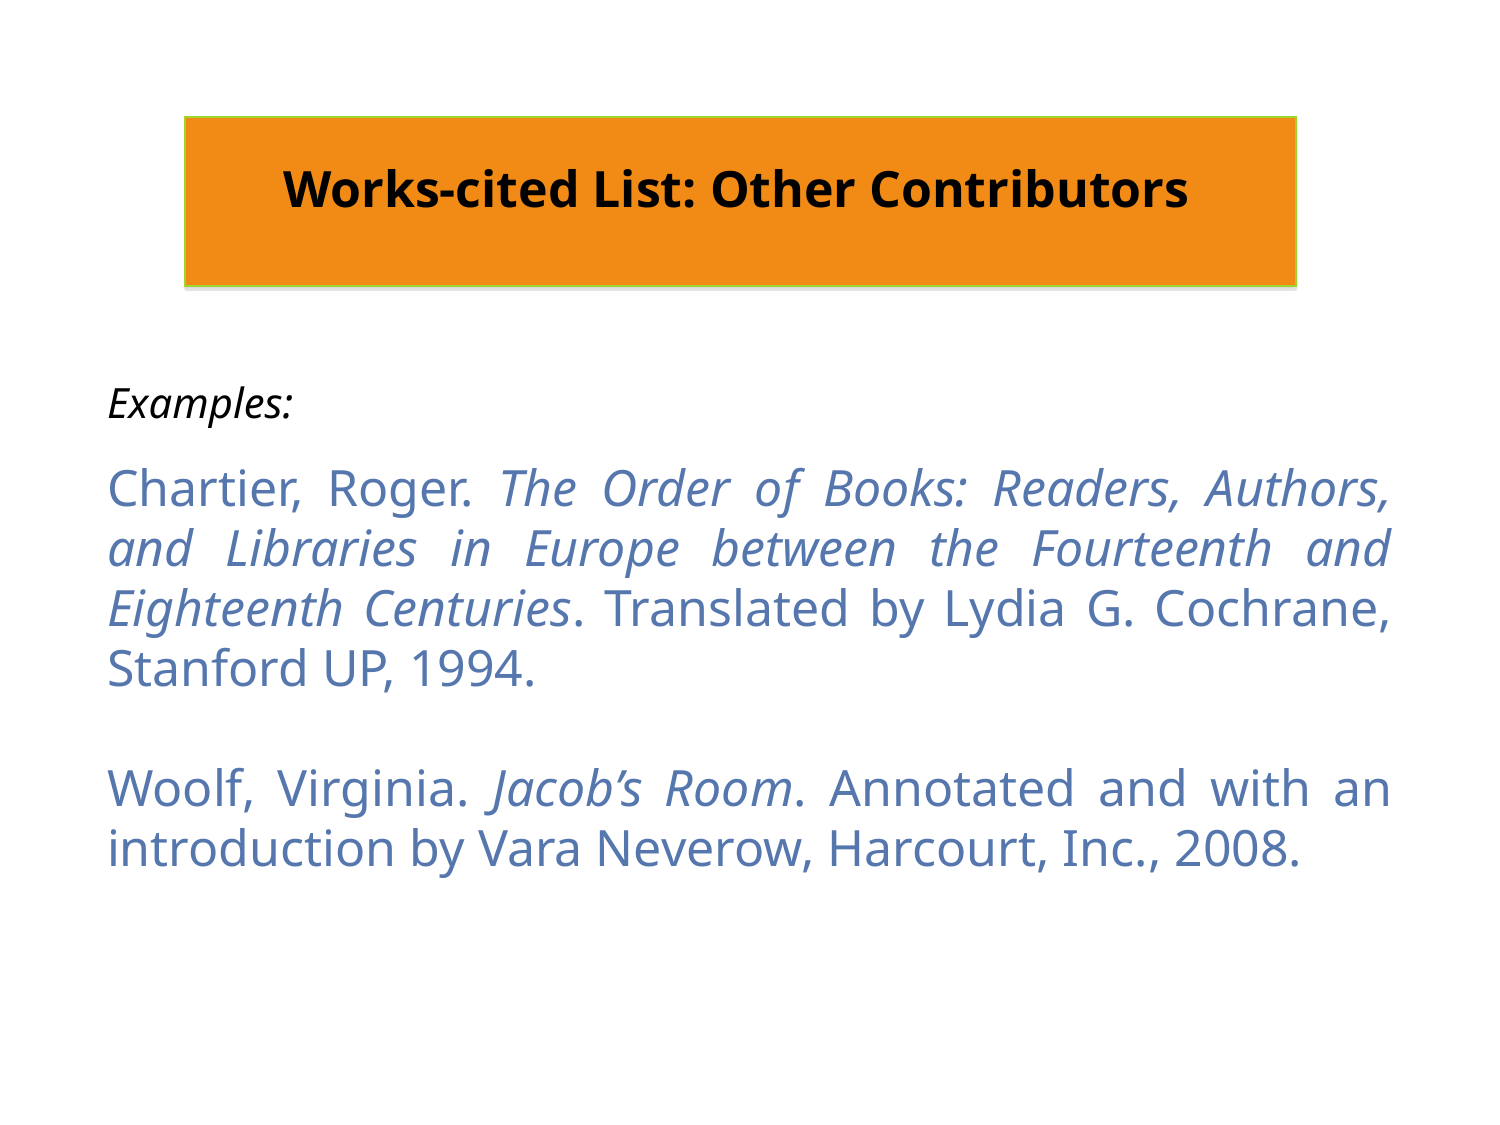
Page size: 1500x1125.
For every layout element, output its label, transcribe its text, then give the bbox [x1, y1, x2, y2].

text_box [184, 116, 1297, 287]
text_box Examples: Chartier, Roger. The Order of Books: Readers, Authors, and Libraries in Europe between the Fourteenth and Eighteenth Centuries. Translated by Lydia G. Cochrane, Stanford UP, 1994. Woolf, Virginia. Jacob’s Room. Annotated and with an introduction by Vara Neverow, Harcourt, Inc., 2008. [92, 369, 1408, 884]
